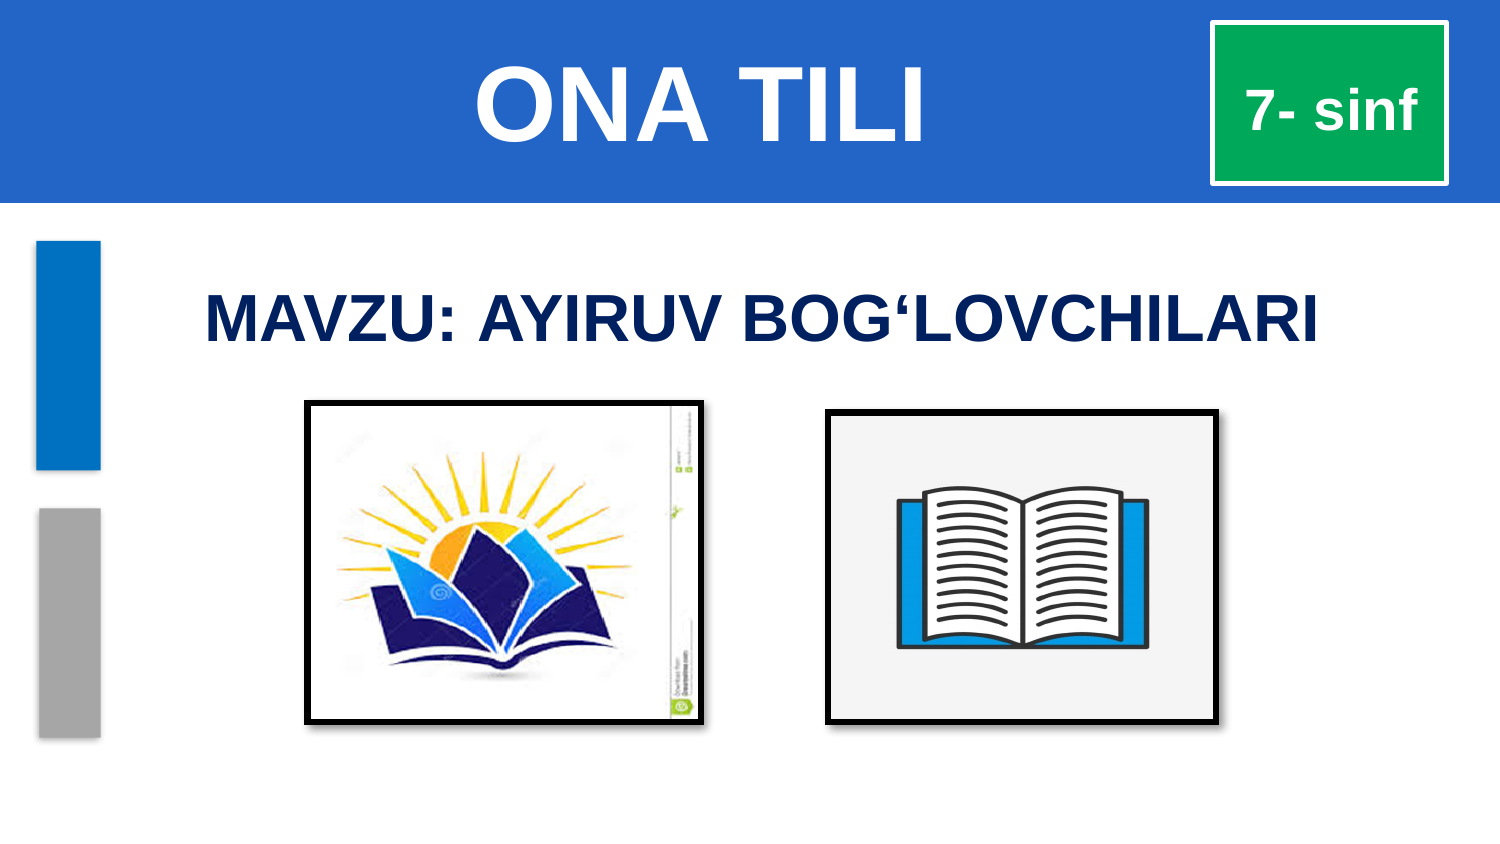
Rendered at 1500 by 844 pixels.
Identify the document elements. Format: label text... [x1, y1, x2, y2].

text_box MAVZU: AYIRUV BOG‘LOVCHILARI [107, 272, 1452, 355]
text_box [1212, 22, 1447, 184]
title ONA TILI [411, 25, 1088, 170]
picture [310, 405, 698, 720]
text_box 7- sinf [1244, 69, 1421, 143]
text_box [0, 0, 1500, 203]
picture [831, 415, 1213, 720]
text_box [39, 508, 102, 738]
text_box [36, 240, 102, 471]
